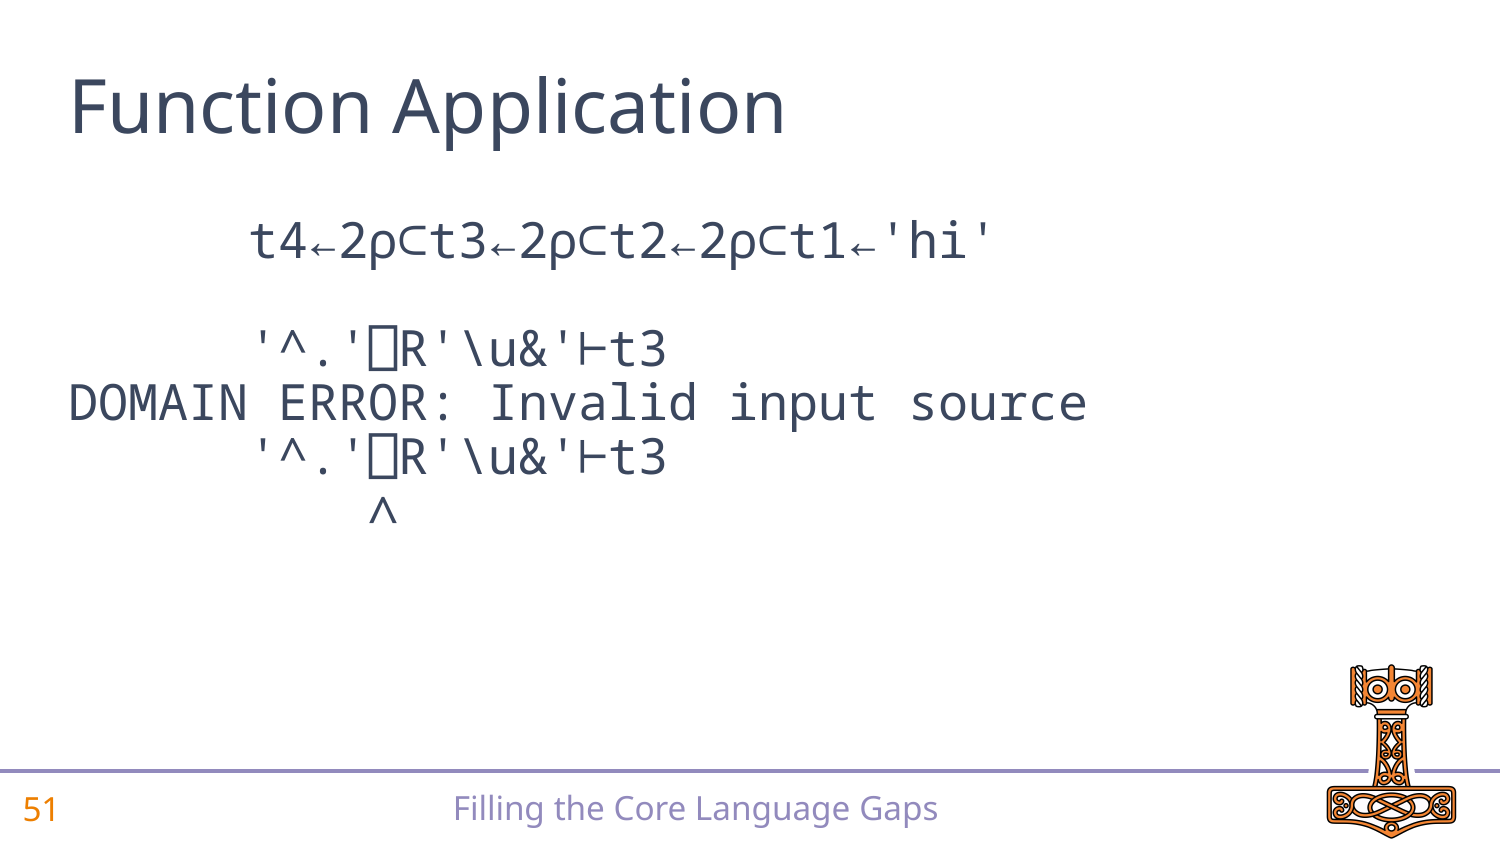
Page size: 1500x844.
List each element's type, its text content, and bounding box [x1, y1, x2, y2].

picture [1320, 655, 1461, 844]
list t4←2⍴⊂t3←2⍴⊂t2←2⍴⊂t1←'hi' '^.'⎕R'\u&'⊢t3 DOMAIN ERROR: Invalid input source '^.'⎕R'\u&'⊢t3 ∧ [53, 207, 1453, 740]
title Function Application [53, 43, 1203, 157]
